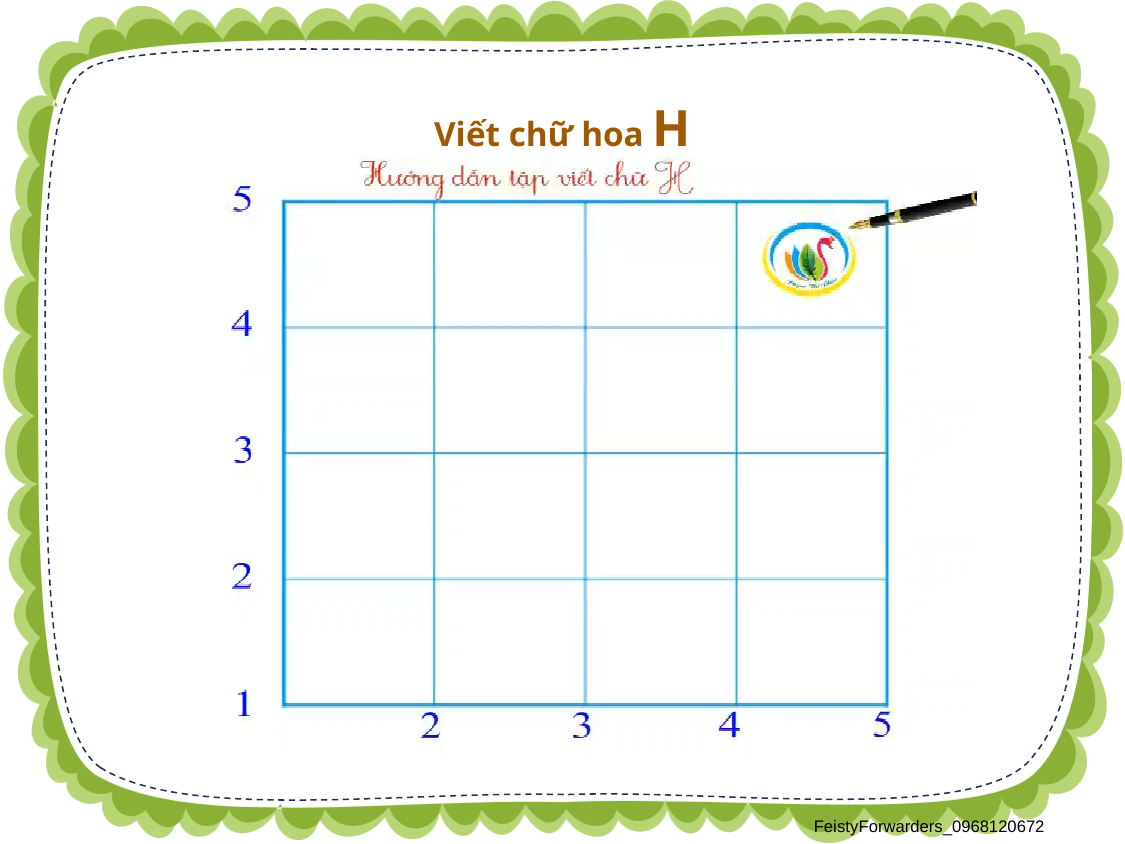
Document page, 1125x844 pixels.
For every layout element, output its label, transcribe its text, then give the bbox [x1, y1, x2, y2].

text_box Viết chữ hoa H [122, 58, 1003, 164]
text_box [204, 156, 978, 786]
picture [0, 0, 1125, 844]
